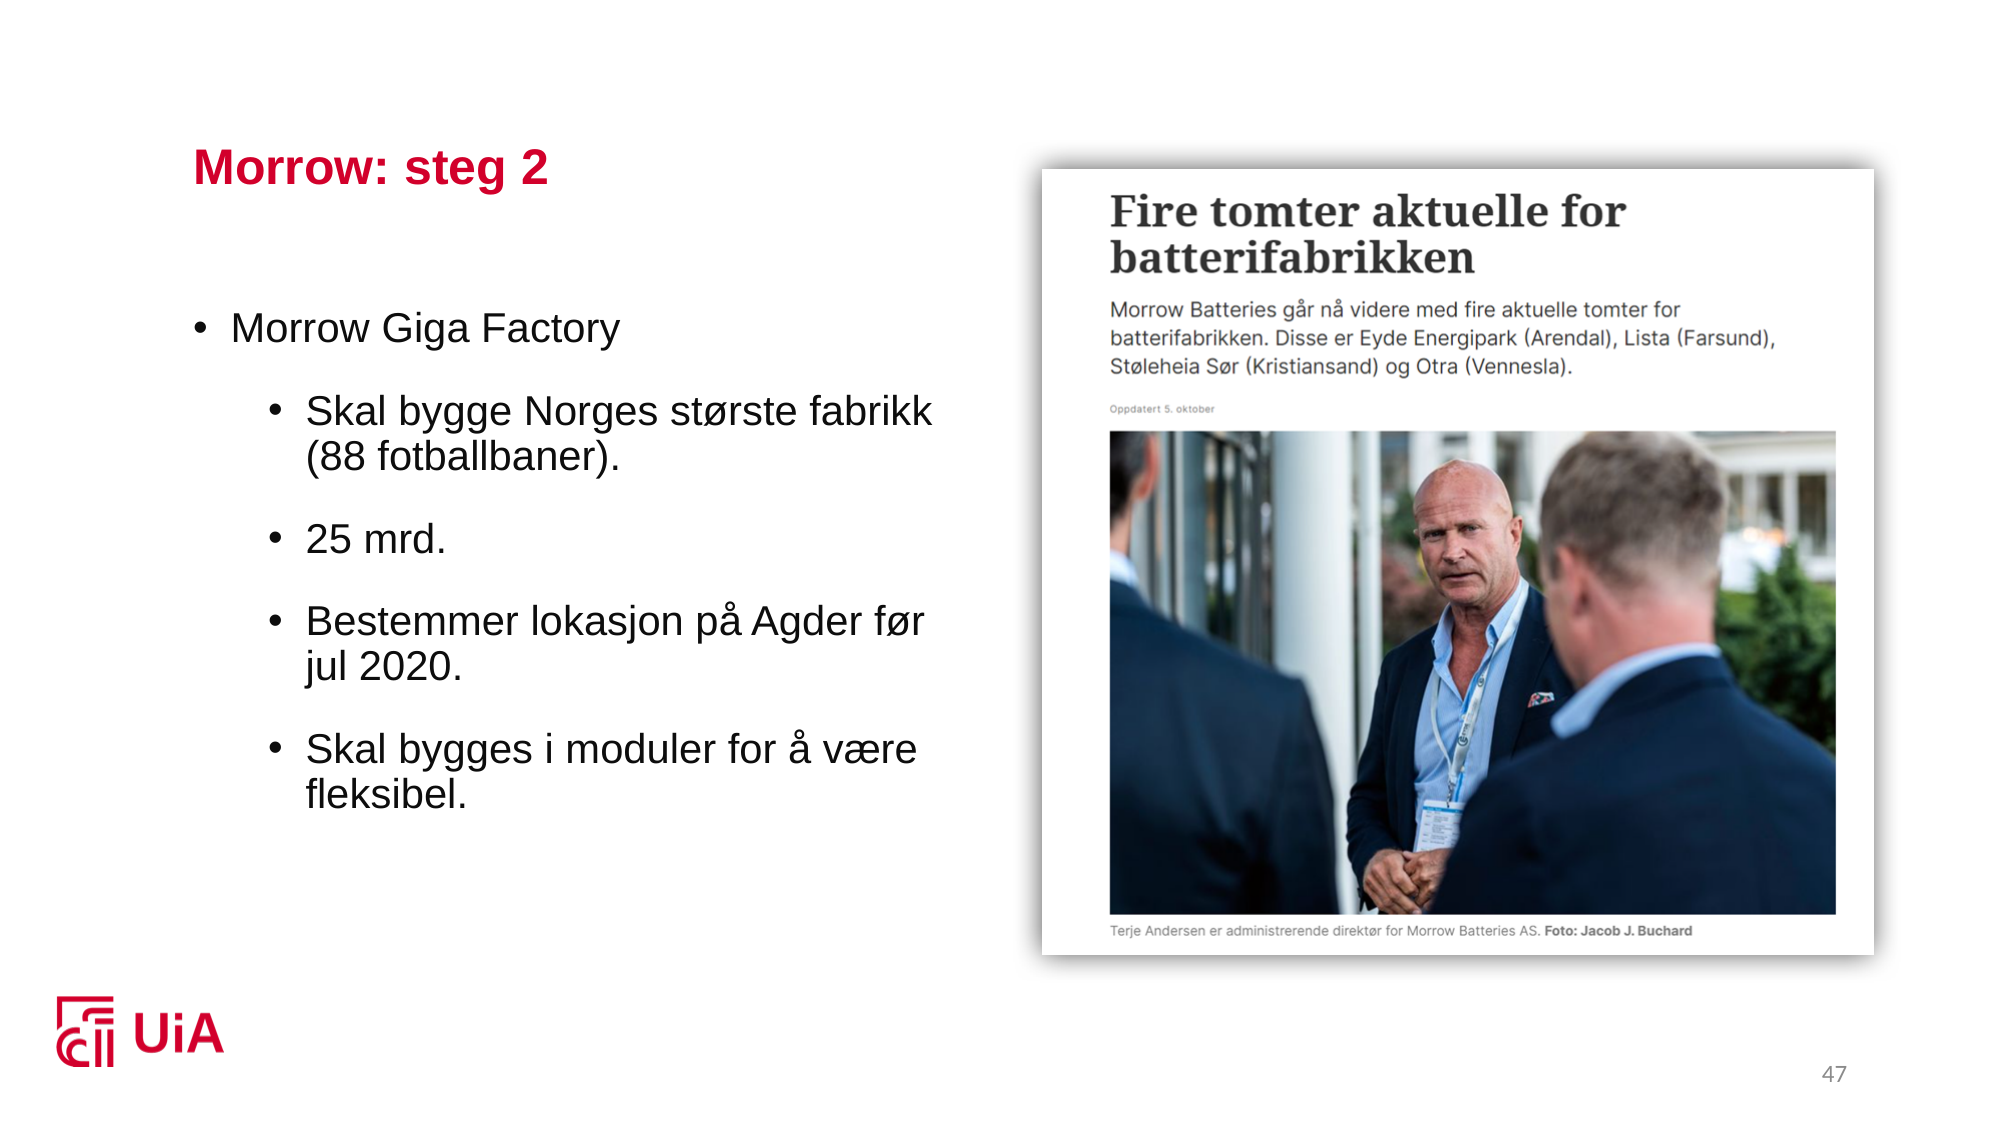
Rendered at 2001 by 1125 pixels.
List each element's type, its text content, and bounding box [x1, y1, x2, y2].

picture [1042, 169, 1874, 956]
slide_number 47 [1412, 1042, 1863, 1103]
picture [56, 996, 224, 1067]
title Morrow: steg 2 [178, 59, 1863, 278]
list Morrow Giga Factory Skal bygge Norges største fabrikk (88 fotballbaner). 25 mrd. Bestemmer lokasjon på Agder før jul 2020. Skal bygges i moduler for å være fleksibel. [178, 299, 988, 1014]
